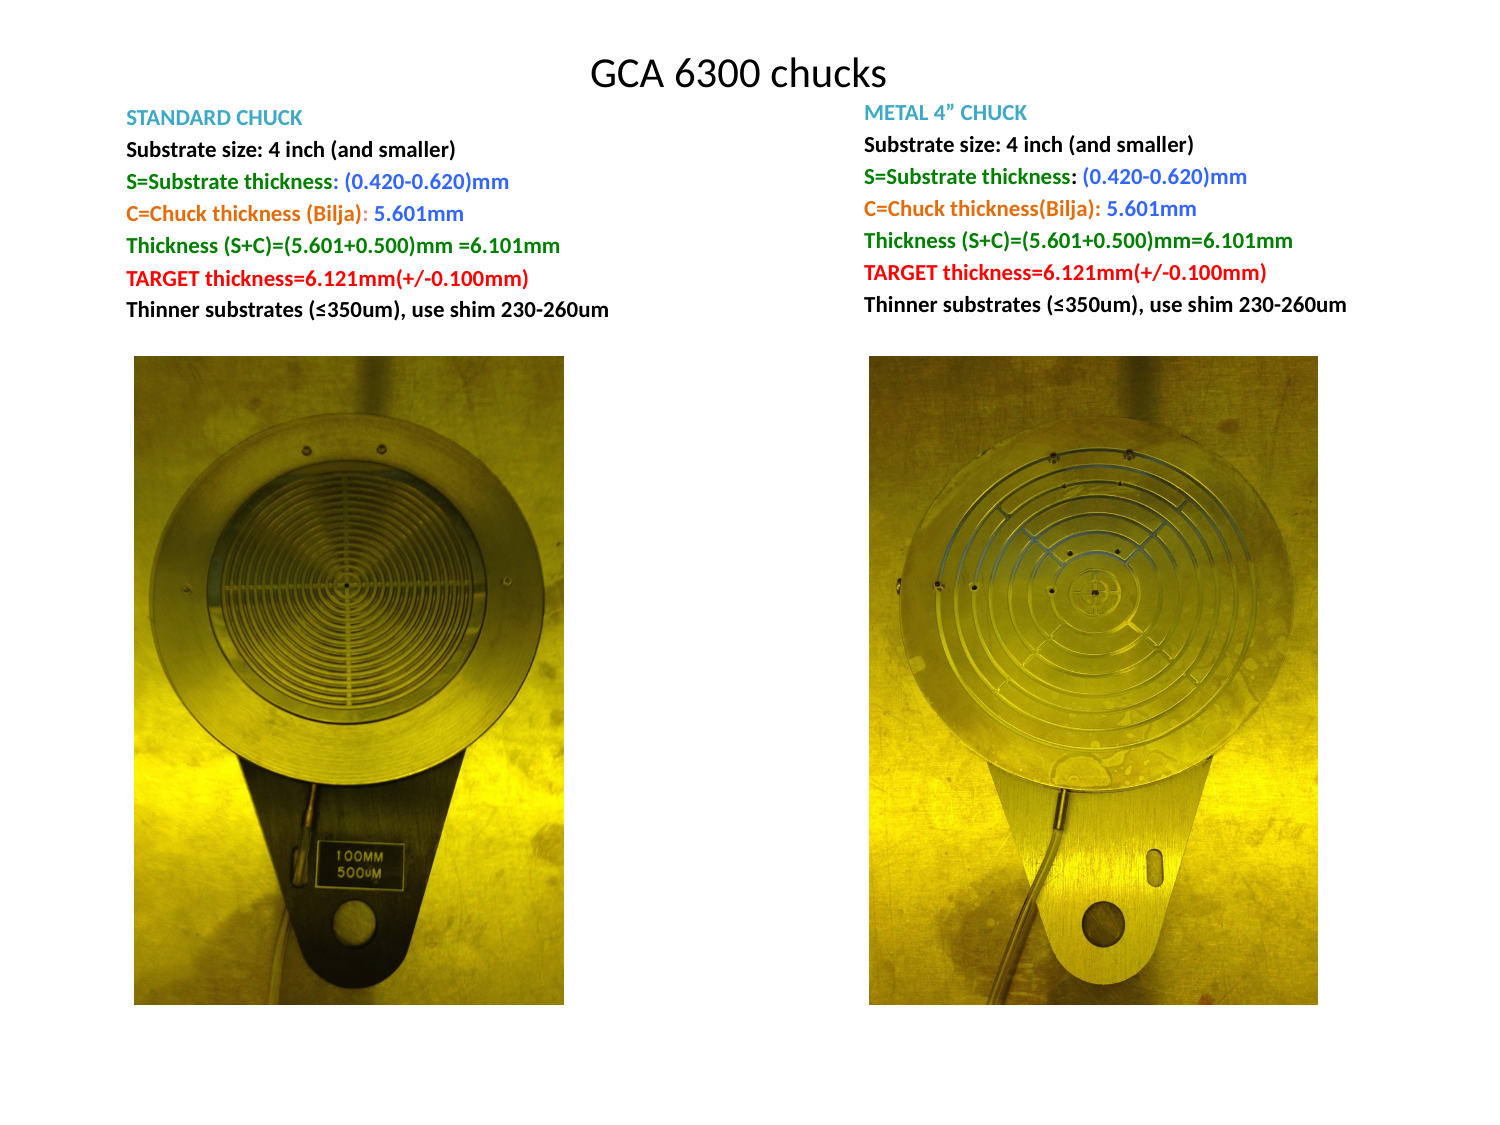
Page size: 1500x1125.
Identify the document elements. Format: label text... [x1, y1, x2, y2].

list STANDARD CHUCK Substrate size: 4 inch (and smaller) S=Substrate thickness: (0.420-0.620)mm C=Chuck thickness (Bilja): 5.601mm Thickness (S+C)=(5.601+0.500)mm =6.101mm TARGET thickness=6.121mm(+/-0.100mm) Thinner substrates (≤350um), use shim 230-260um [111, 93, 790, 427]
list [17, 356, 681, 1006]
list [761, 356, 1426, 1006]
title GCA 6300 chucks [127, 37, 1351, 156]
list METAL 4” CHUCK Substrate size: 4 inch (and smaller) S=Substrate thickness: (0.420-0.620)mm C=Chuck thickness(Bilja): 5.601mm Thickness (S+C)=(5.601+0.500)mm=6.101mm TARGET thickness=6.121mm(+/-0.100mm) Thinner substrates (≤350um), use shim 230-260um [849, 93, 1425, 356]
